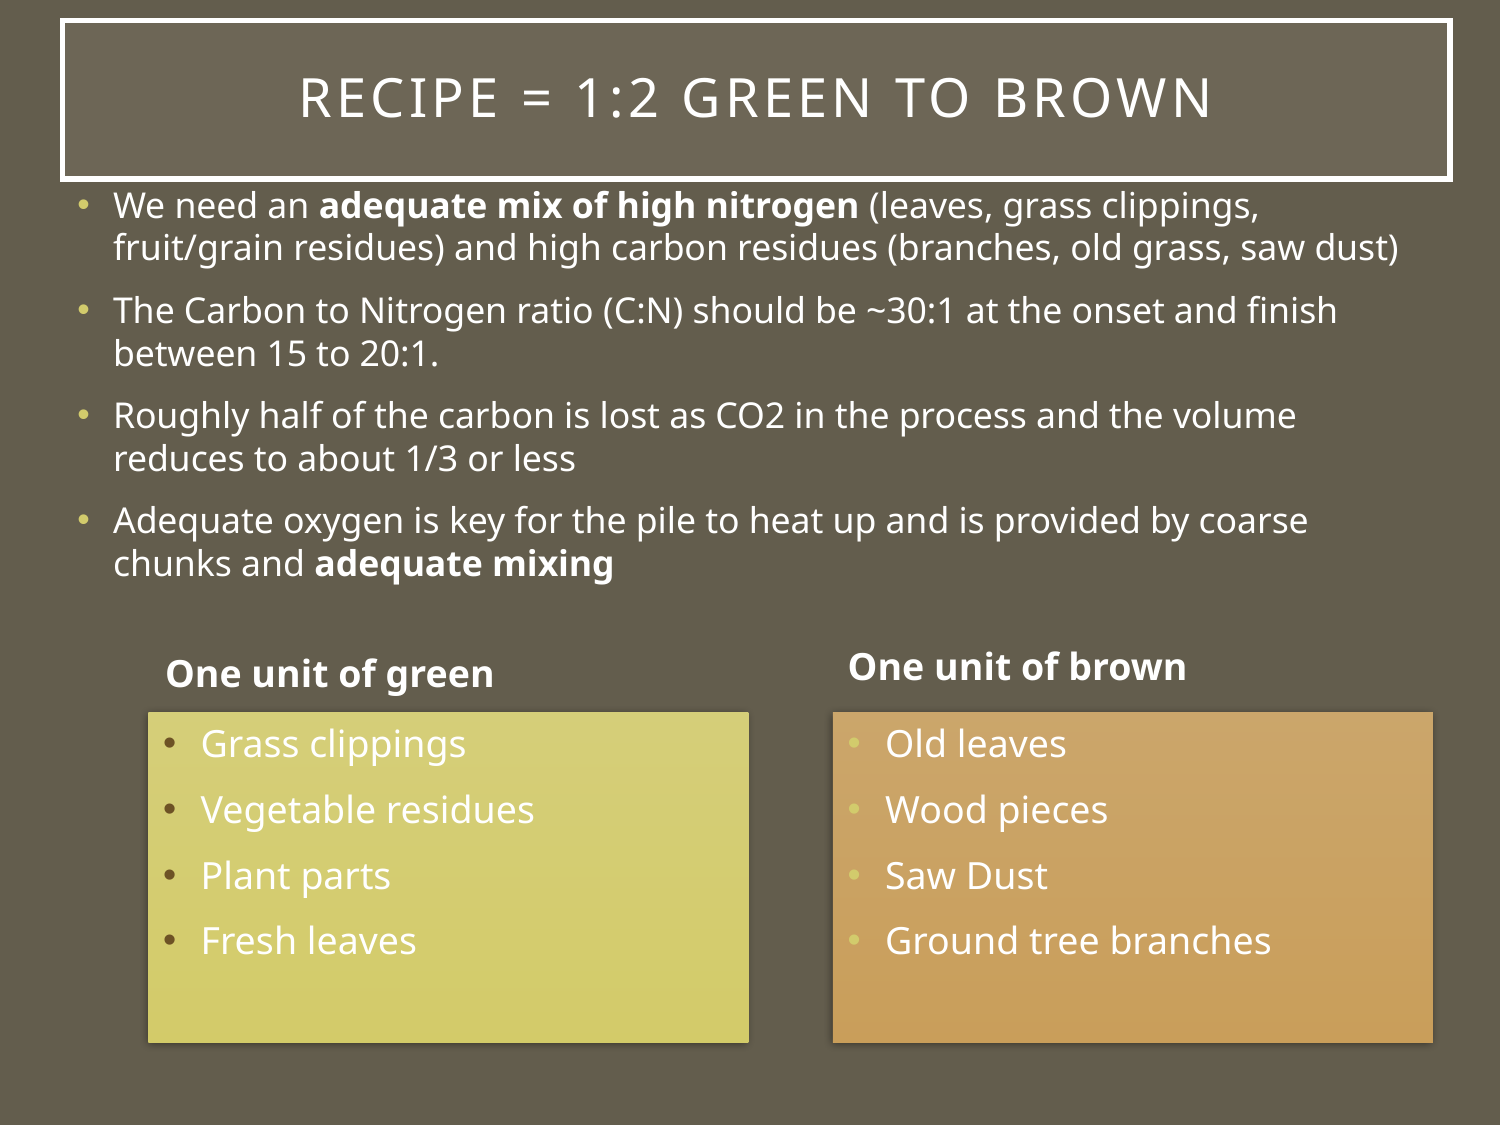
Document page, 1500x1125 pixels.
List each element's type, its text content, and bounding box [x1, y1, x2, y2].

title RECIPE = 1:2 Green to Brown [60, 18, 1453, 182]
text_box Old leaves Wood pieces Saw Dust Ground tree branches [832, 712, 1433, 1043]
text_box One unit of brown [832, 635, 1433, 709]
text_box One unit of green [149, 642, 750, 710]
text_box Grass clippings Vegetable residues Plant parts Fresh leaves [148, 712, 749, 1043]
list We need an adequate mix of high nitrogen (leaves, grass clippings, fruit/grain residues) and high carbon residues (branches, old grass, saw dust) The Carbon to Nitrogen ratio (C:N) should be ~30:1 at the onset and finish between 15 to 20:1. Roughly half of the carbon is lost as CO2 in the process and the volume reduces to about 1/3 or less Adequate oxygen is key for the pile to heat up and is provided by coarse chunks and adequate mixing [62, 174, 1450, 621]
